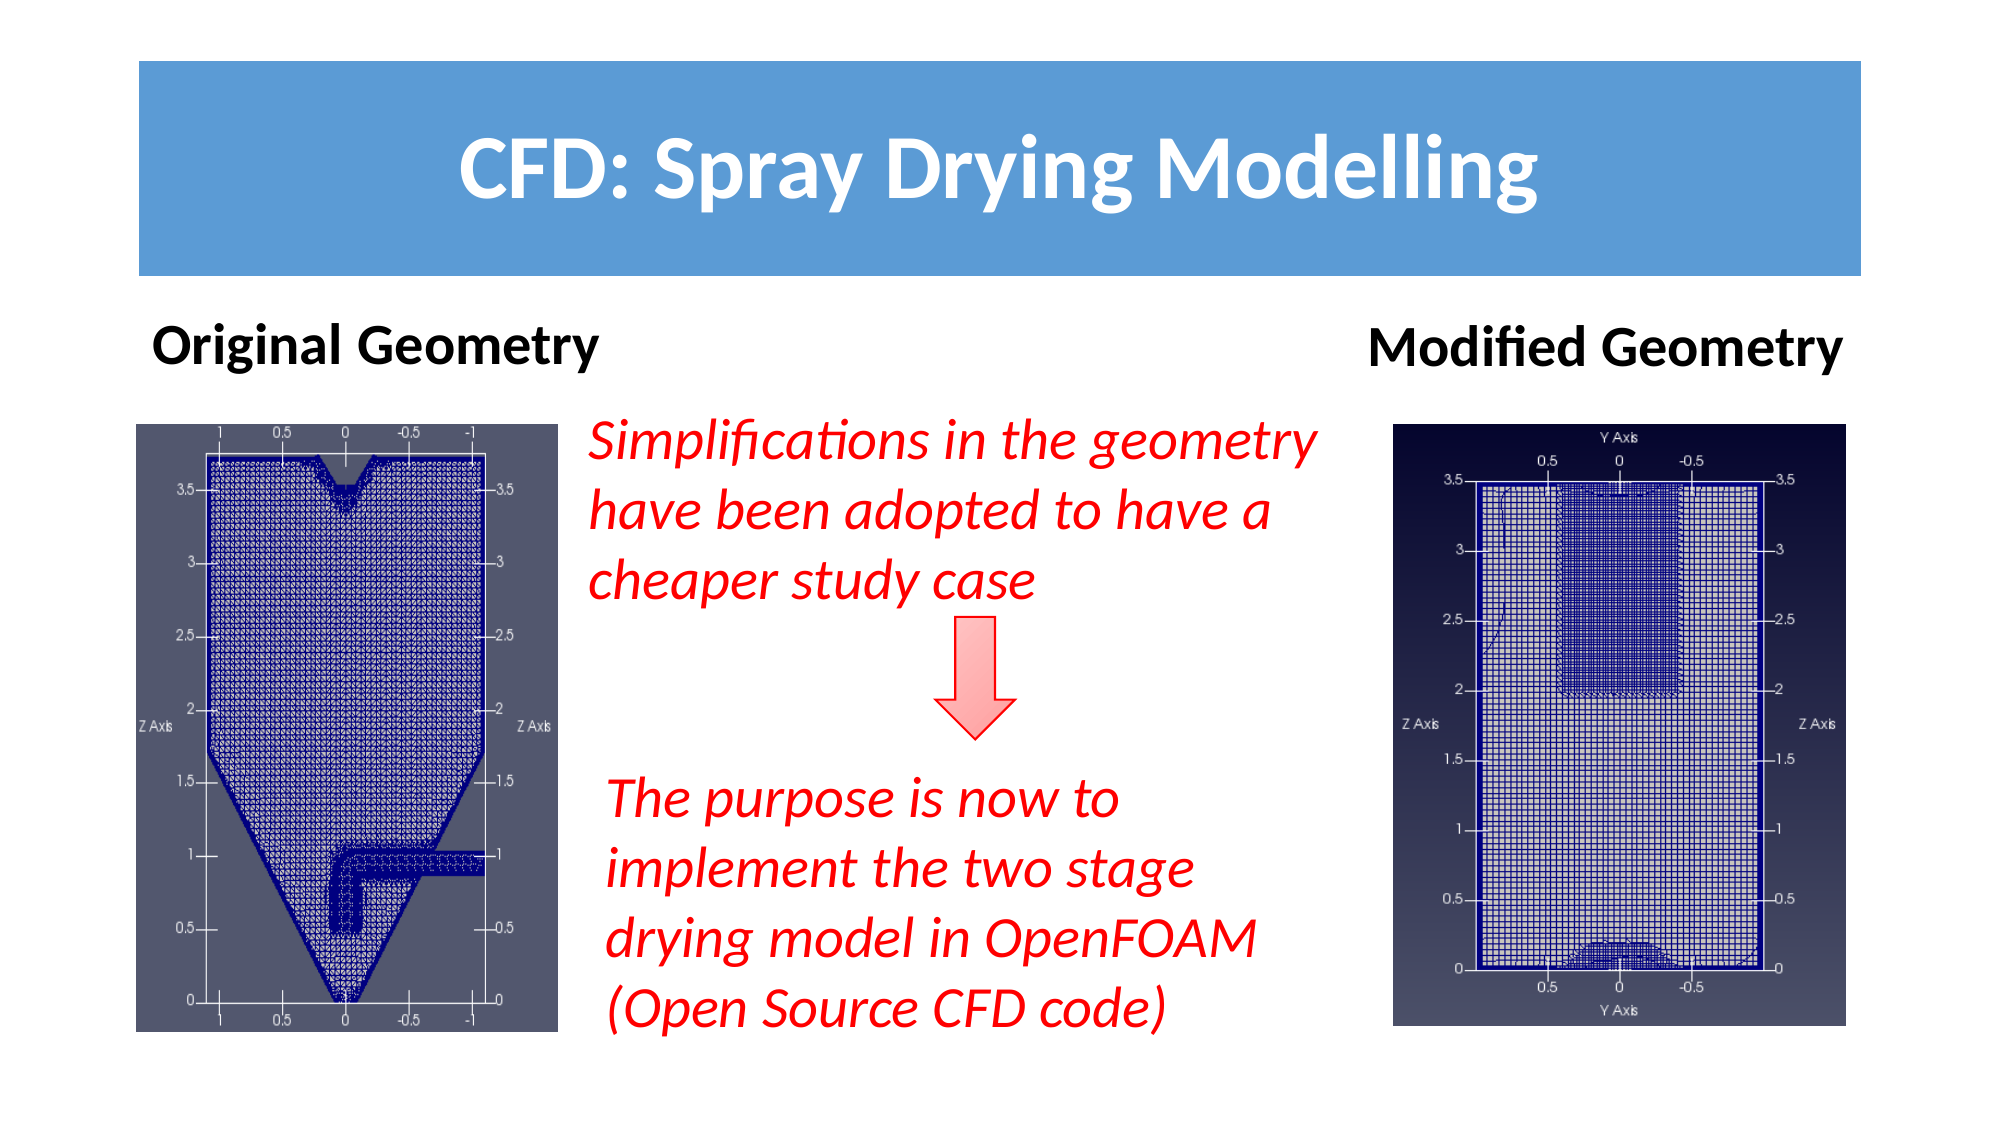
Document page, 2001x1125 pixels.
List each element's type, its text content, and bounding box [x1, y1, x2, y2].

title CFD: Spray Drying Modelling [136, 58, 1864, 279]
picture [136, 424, 558, 1032]
picture [1393, 424, 1846, 1026]
text_box Modified Geometry [1352, 300, 1860, 386]
text_box The purpose is now to implement the two stage drying model in OpenFOAM (Open Source CFD code) [590, 751, 1360, 1047]
list Original Geometry [137, 299, 1863, 1125]
text_box [932, 615, 1018, 741]
text_box Simplifications in the geometry have been adopted to have a cheaper study case [574, 393, 1350, 619]
